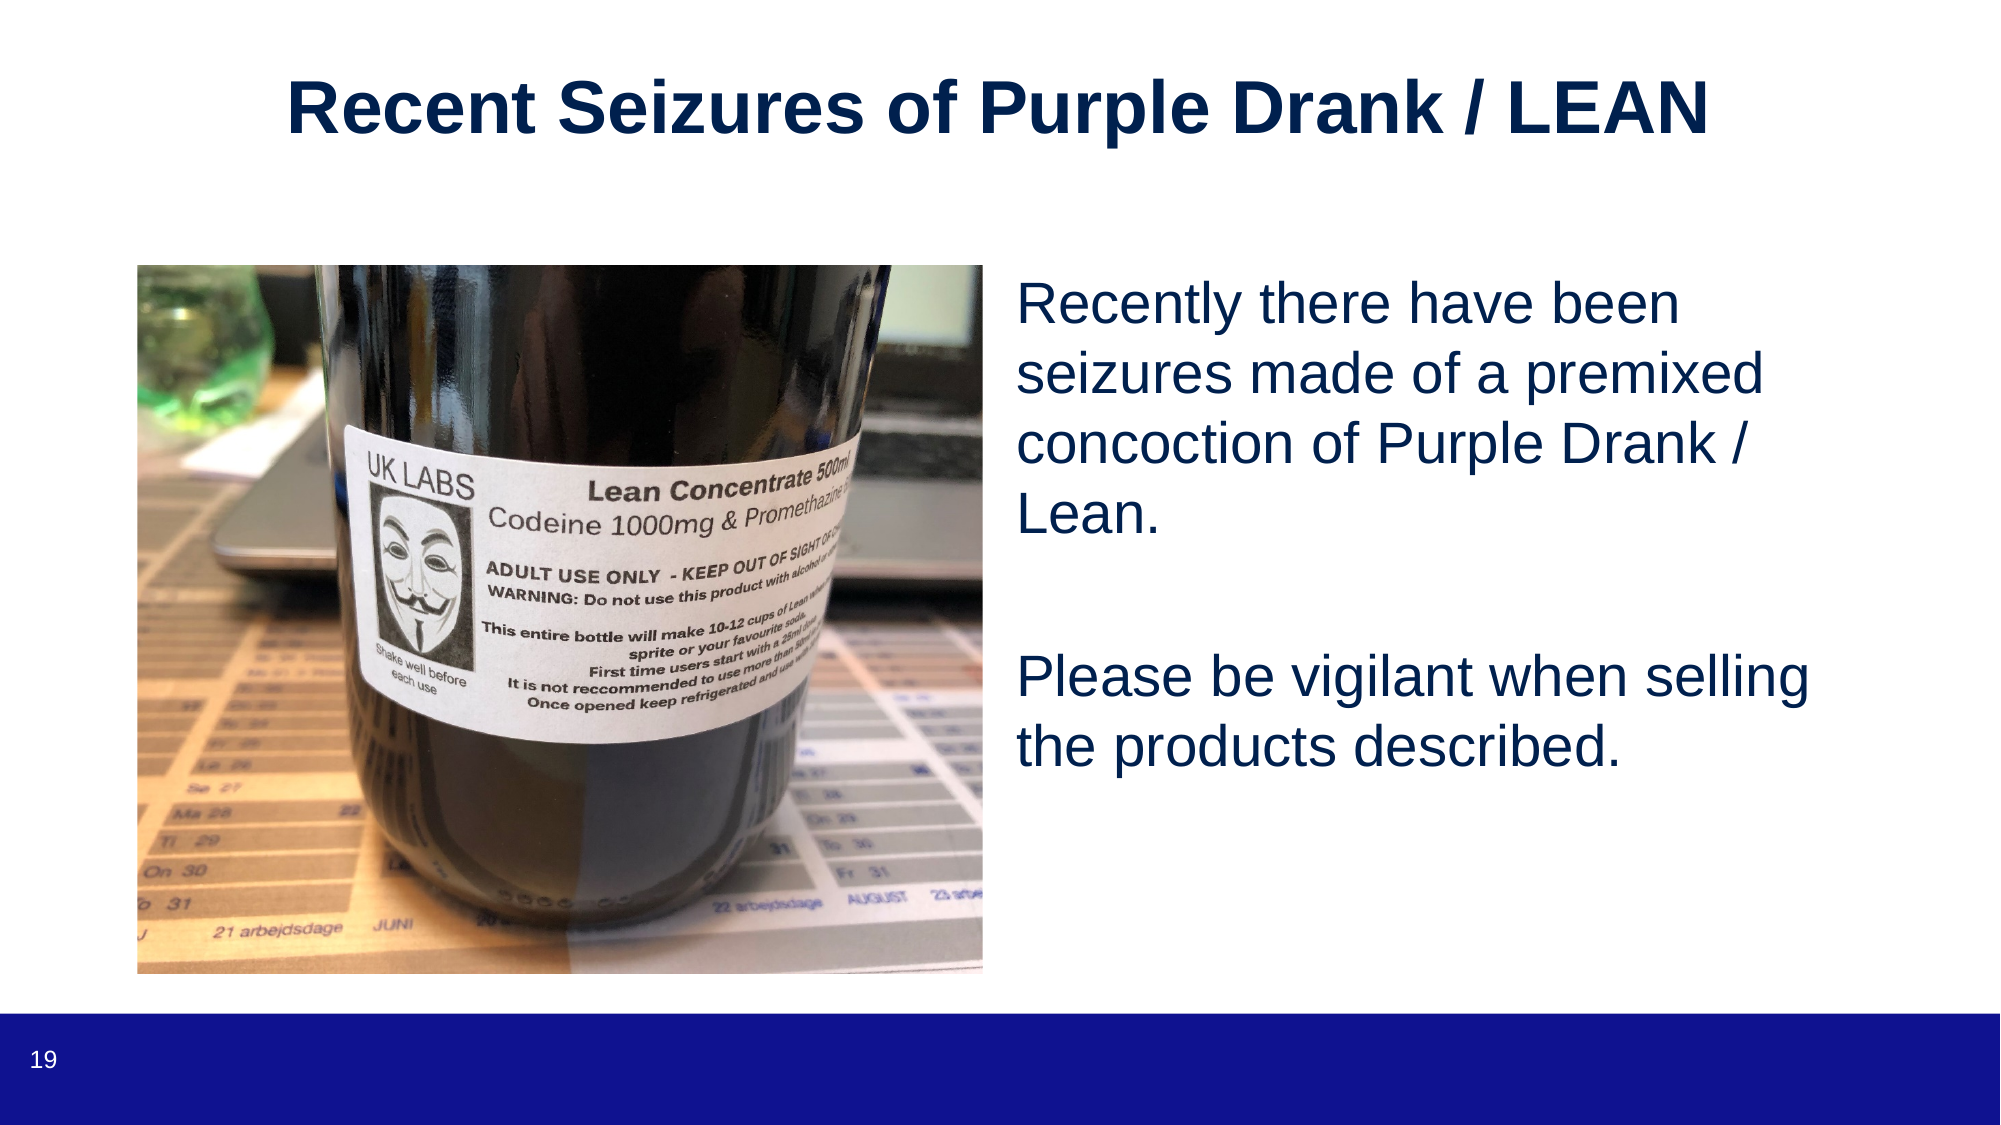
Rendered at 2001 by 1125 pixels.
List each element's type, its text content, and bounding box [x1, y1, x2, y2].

picture [137, 265, 983, 975]
list Recently there have been seizures made of a premixed concoction of Purple Drank / Lean. Please be vigilant when selling the products described. [1015, 265, 1862, 974]
title Recent Seizures of Purple Drank / LEAN [137, 58, 1862, 177]
